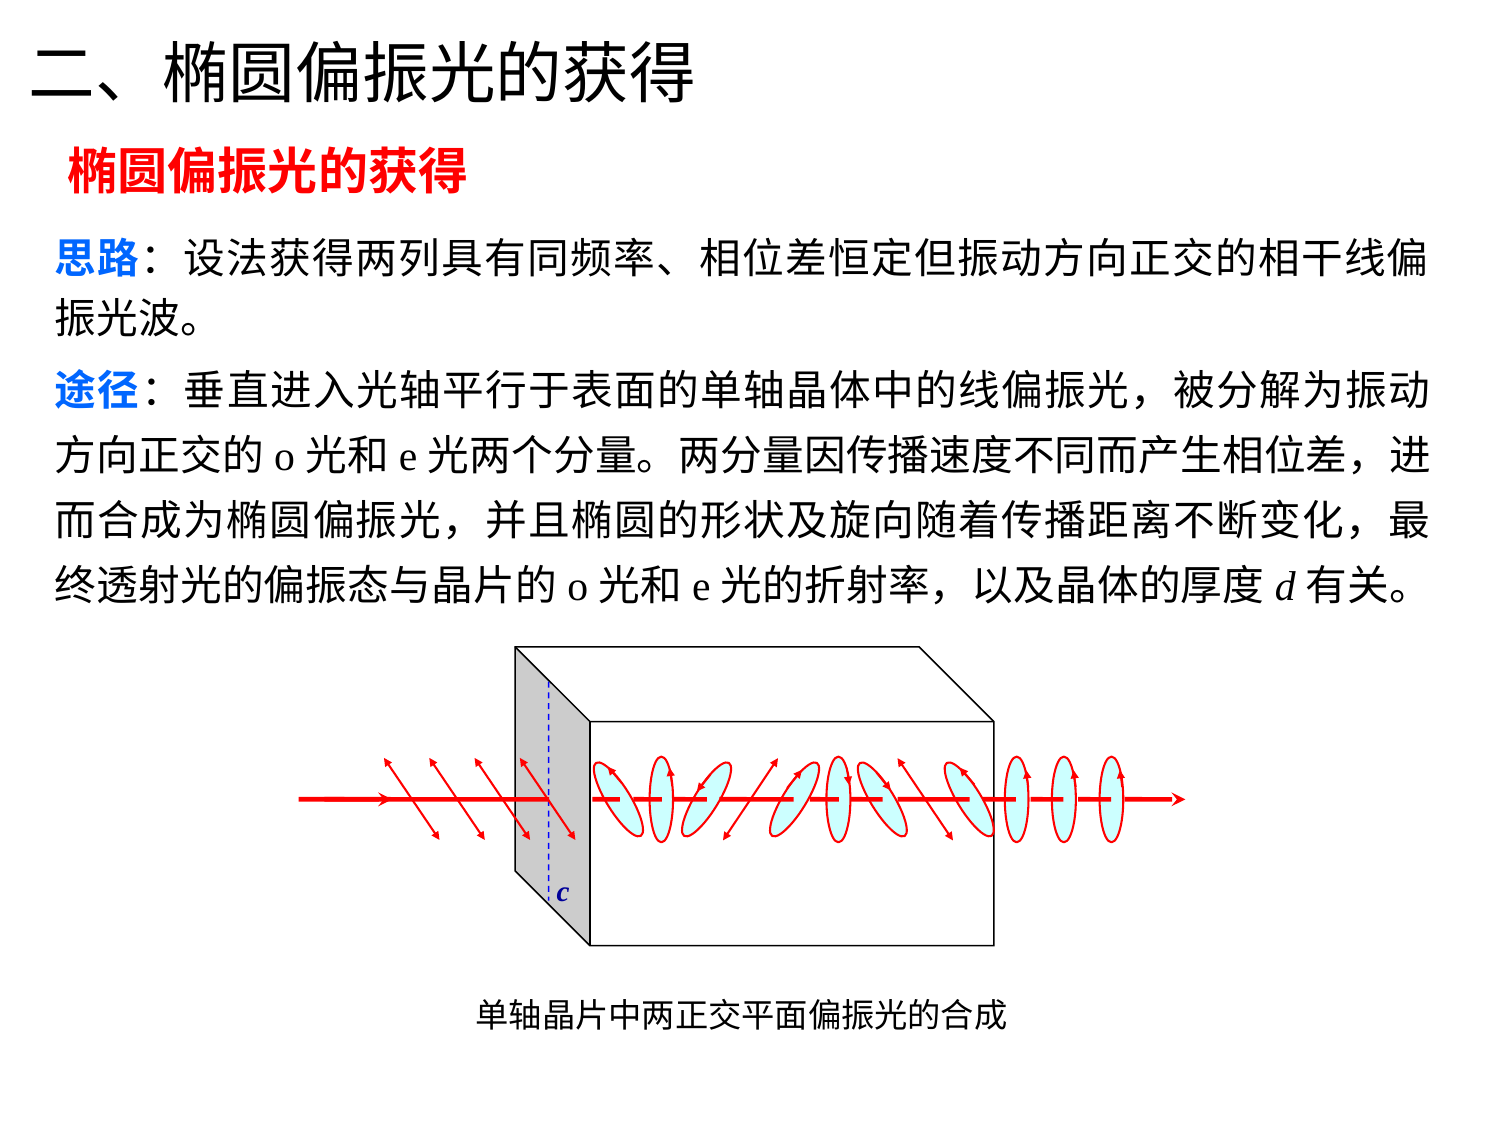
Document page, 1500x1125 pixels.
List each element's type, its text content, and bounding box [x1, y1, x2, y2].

text_box 途径：垂直进入光轴平行于表面的单轴晶体中的线偏振光，被分解为振动方向正交的o光和e光两个分量。两分量因传播速度不同而产生相位差，进而合成为椭圆偏振光，并且椭圆的形状及旋向随着传播距离不断变化，最终透射光的偏振态与晶片的o光和e光的折射率，以及晶体的厚度d有关。 [54, 348, 1432, 617]
title 二、椭圆偏振光的获得 [13, 11, 1432, 130]
text_box 椭圆偏振光的获得 [53, 132, 1247, 208]
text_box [298, 646, 1186, 1041]
text_box 思路：设法获得两列具有同频率、相位差恒定但振动方向正交的相干线偏振光波。 [54, 221, 1429, 345]
